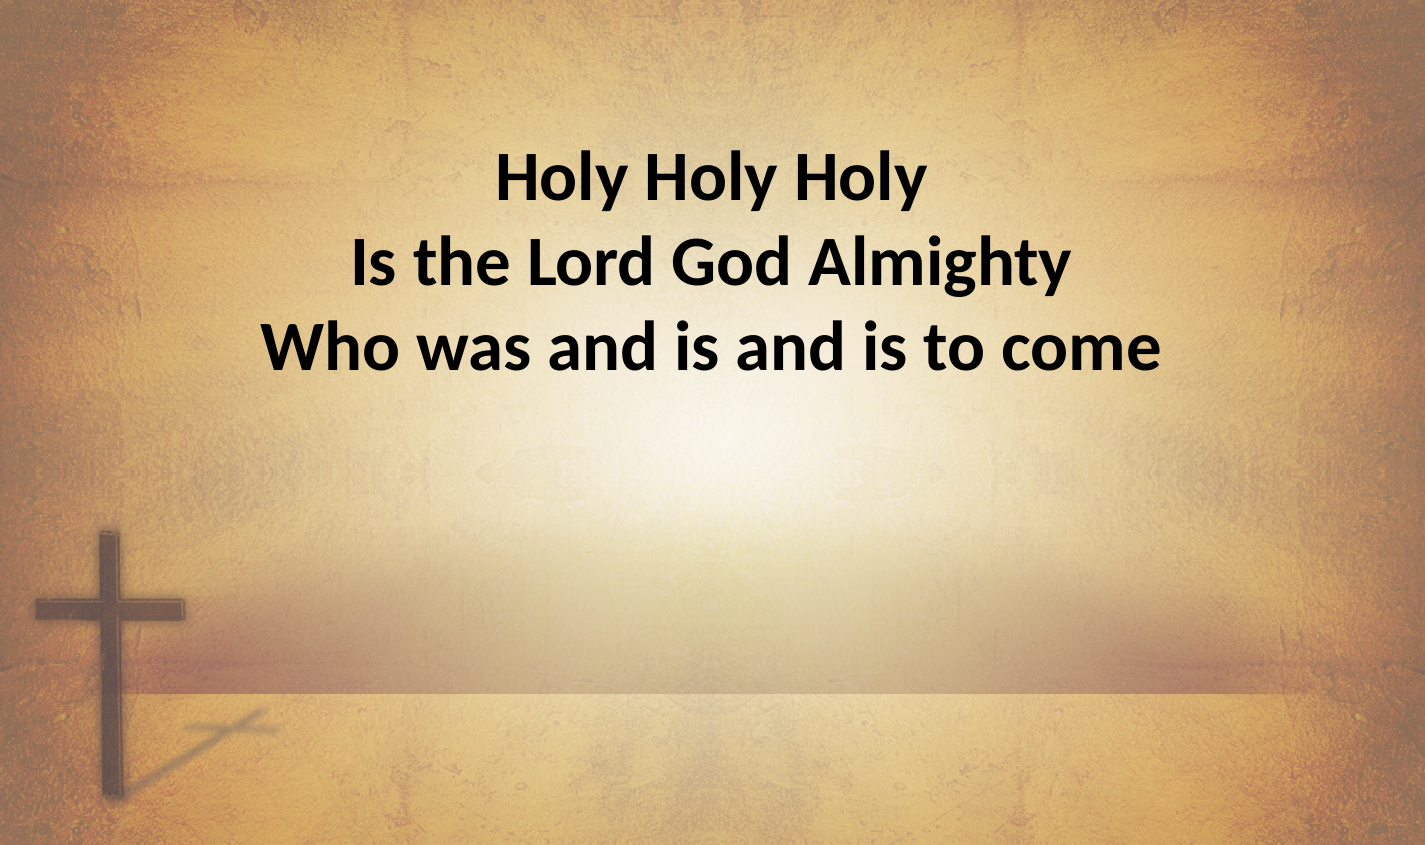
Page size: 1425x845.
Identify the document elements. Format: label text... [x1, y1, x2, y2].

text_box Holy Holy Holy Is the Lord God Almighty Who was and is and is to come [49, 122, 1374, 514]
